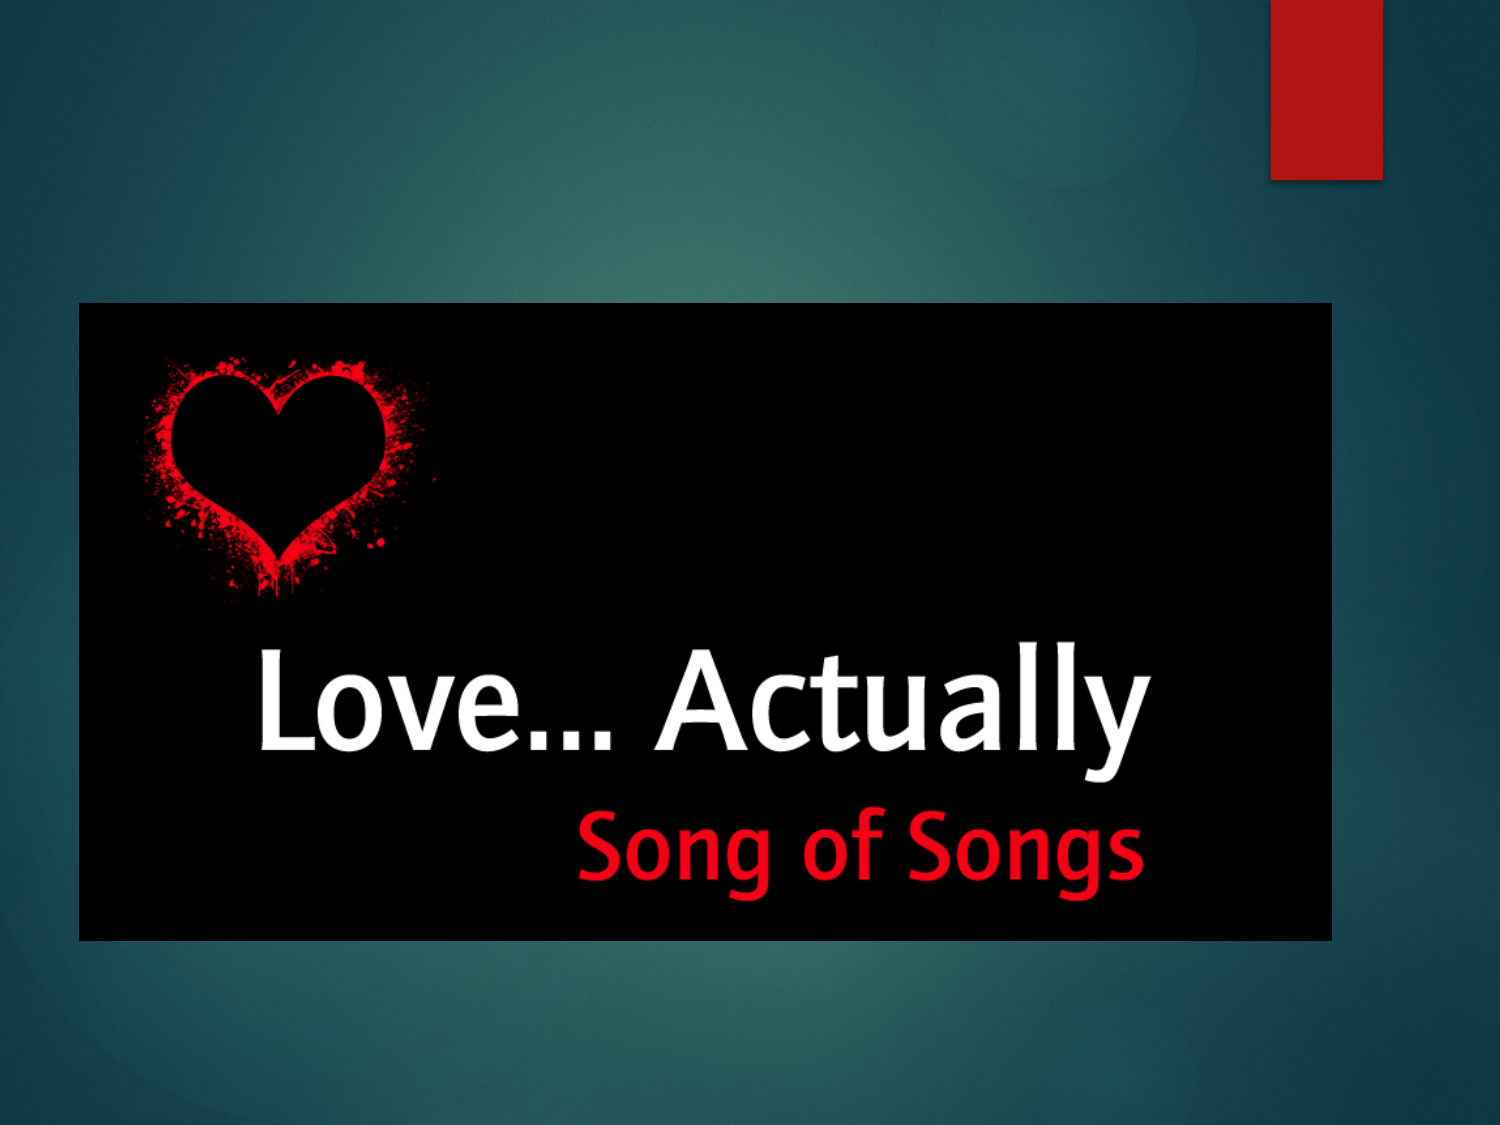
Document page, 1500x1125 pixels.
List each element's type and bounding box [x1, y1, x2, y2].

list [79, 303, 1332, 941]
